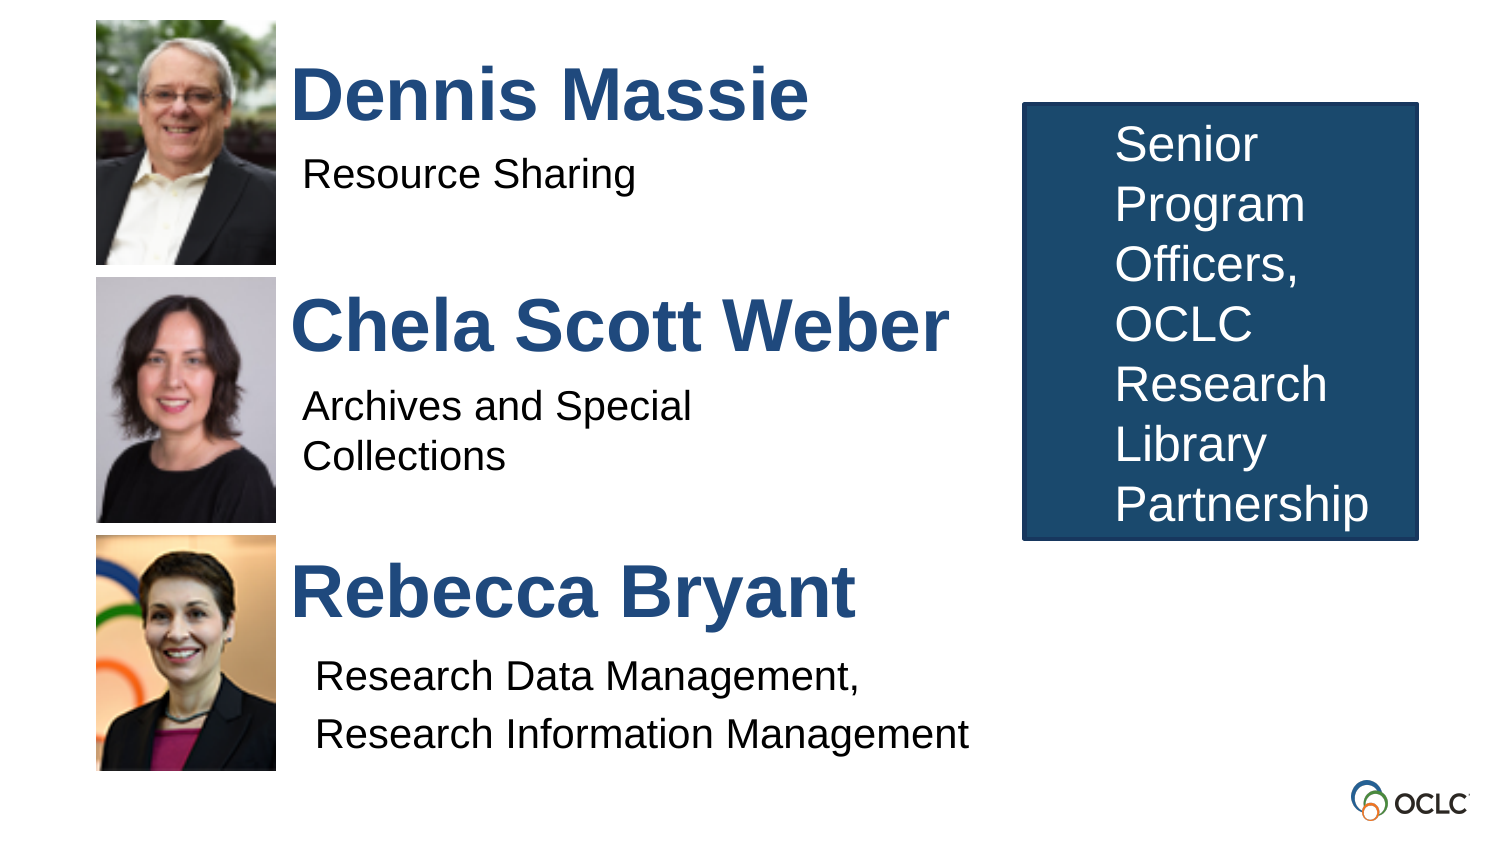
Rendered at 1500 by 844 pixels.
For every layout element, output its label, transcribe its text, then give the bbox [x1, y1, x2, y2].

text_box Resource Sharing [287, 139, 838, 288]
text_box Rebecca Bryant [277, 535, 899, 640]
picture [96, 20, 276, 265]
picture [96, 534, 276, 772]
text_box Chela Scott Weber [275, 269, 974, 374]
text_box Research Data Management, Research Information Management [300, 641, 999, 771]
text_box Senior Program Officers, OCLC Research Library Partnership [1022, 102, 1419, 541]
text_box Dennis Massie [280, 38, 890, 233]
text_box Archives and Special Collections [287, 371, 911, 501]
picture [96, 277, 276, 523]
